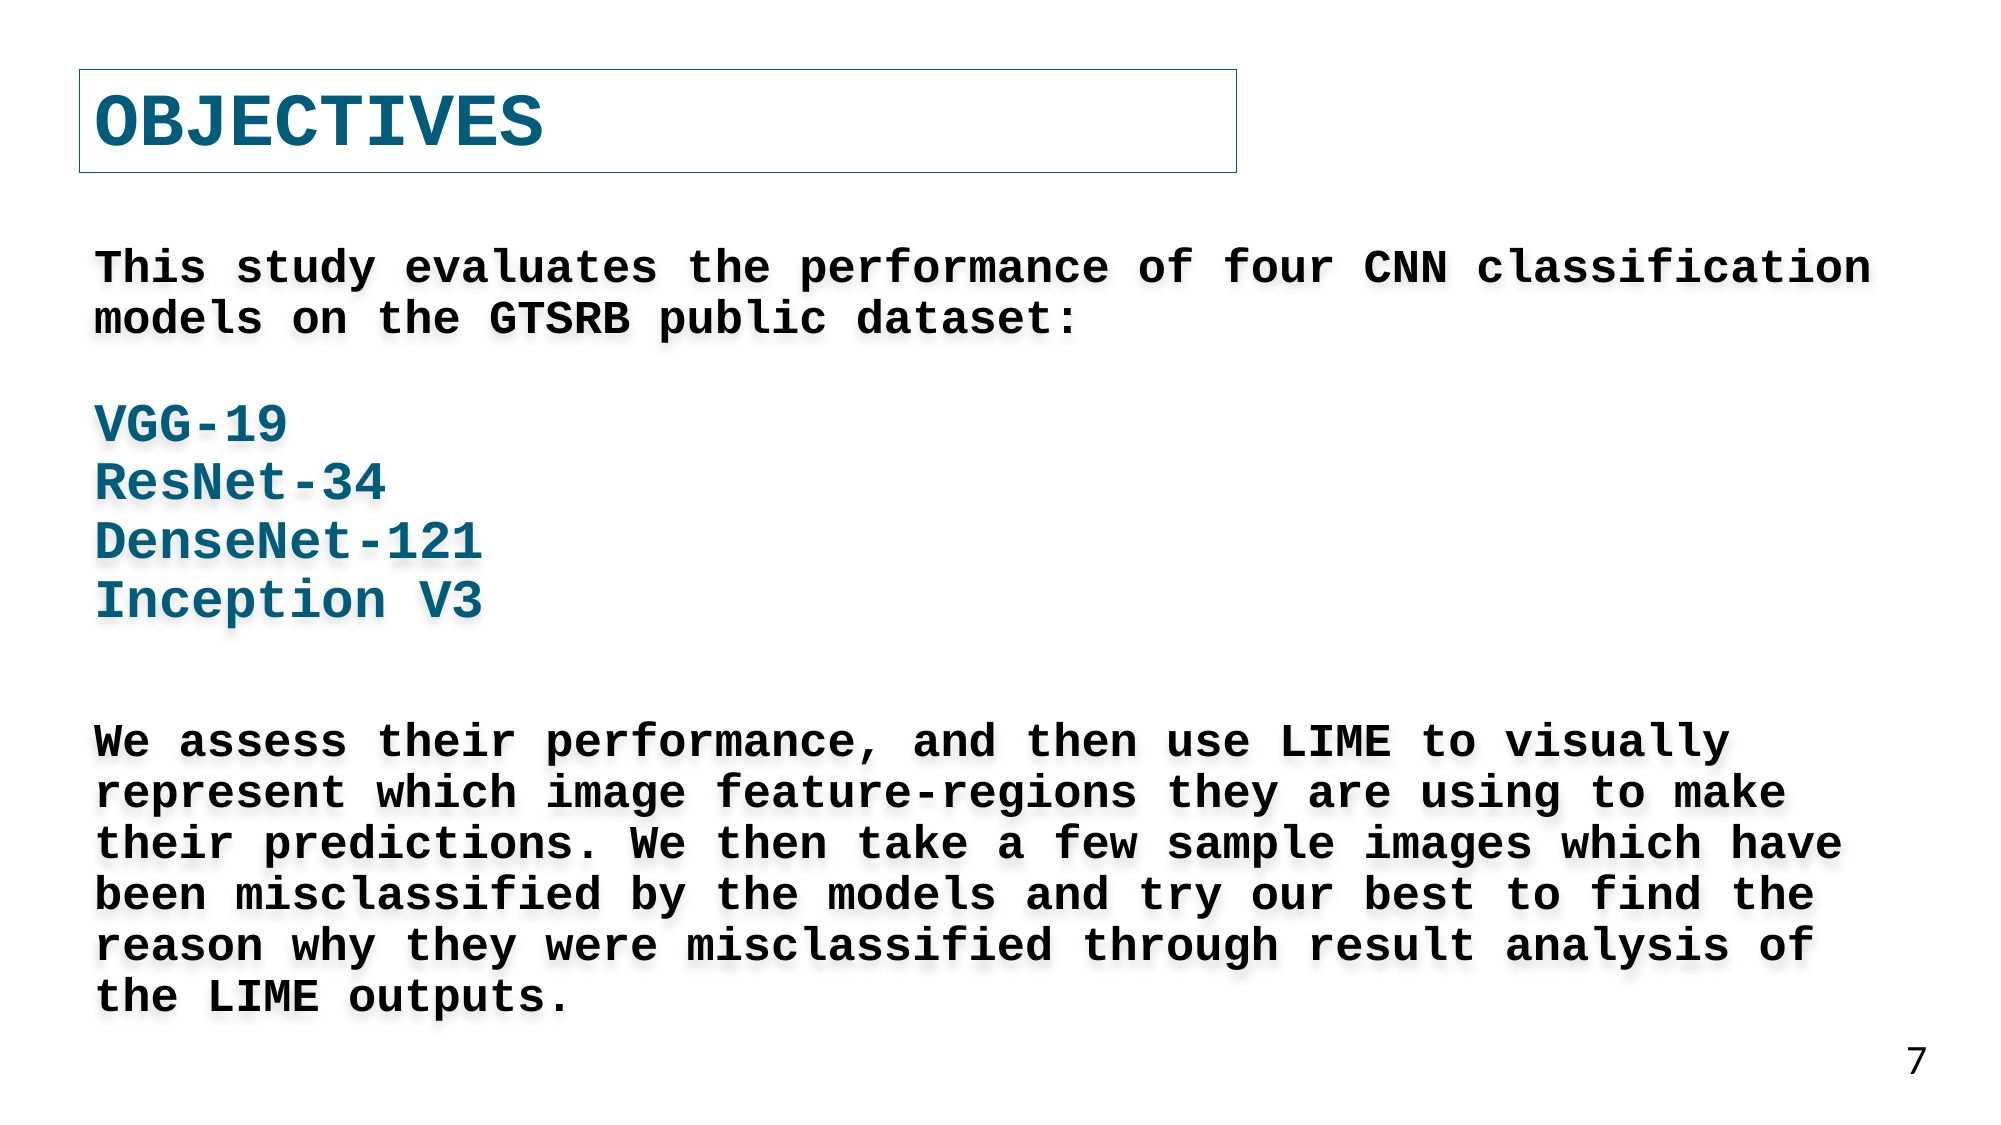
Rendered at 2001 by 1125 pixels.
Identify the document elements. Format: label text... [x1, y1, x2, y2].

list This study evaluates the performance of four CNN classification models on the GTSRB public dataset: VGG-19 ResNet-34 DenseNet-121 Inception V3 We assess their performance, and then use LIME to visually represent which image feature-regions they are using to make their predictions. We then take a few sample images which have been misclassified by the models and try our best to find the reason why they were misclassified through result analysis of the LIME outputs. [79, 234, 1930, 1031]
text_box 7 [1866, 1021, 1967, 1091]
title OBJECTIVES [79, 69, 1237, 173]
